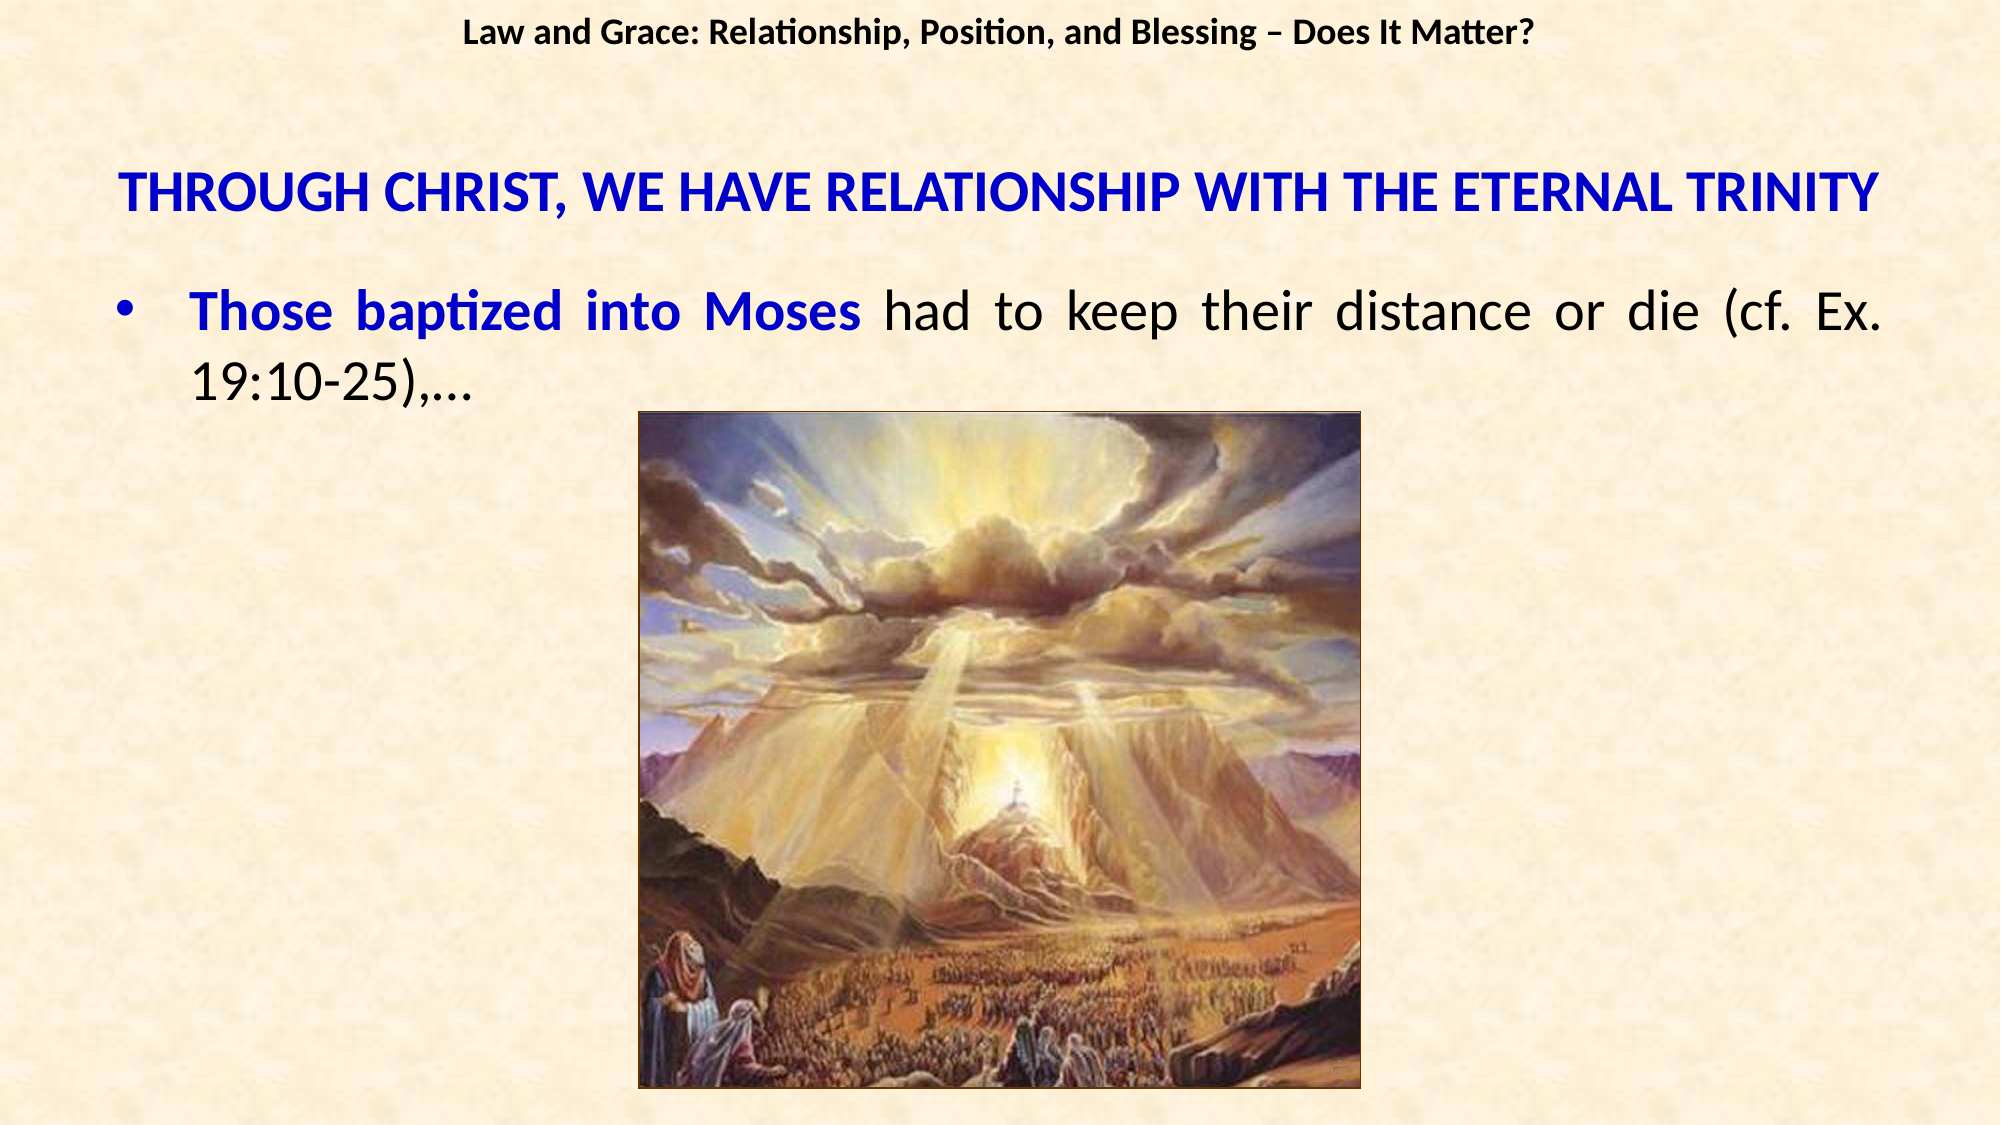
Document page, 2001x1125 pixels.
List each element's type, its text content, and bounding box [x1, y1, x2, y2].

list Those baptized into Moses had to keep their distance or die (cf. Ex. 19:10-25),… [99, 264, 1900, 355]
picture [0, 0, 2001, 1125]
title THROUGH CHRIST, WE HAVE RELATIONSHIP WITH THE ETERNAL TRINITY [99, 112, 1900, 263]
text_box Law and Grace: Relationship, Position, and Blessing – Does It Matter? [99, 0, 1900, 60]
